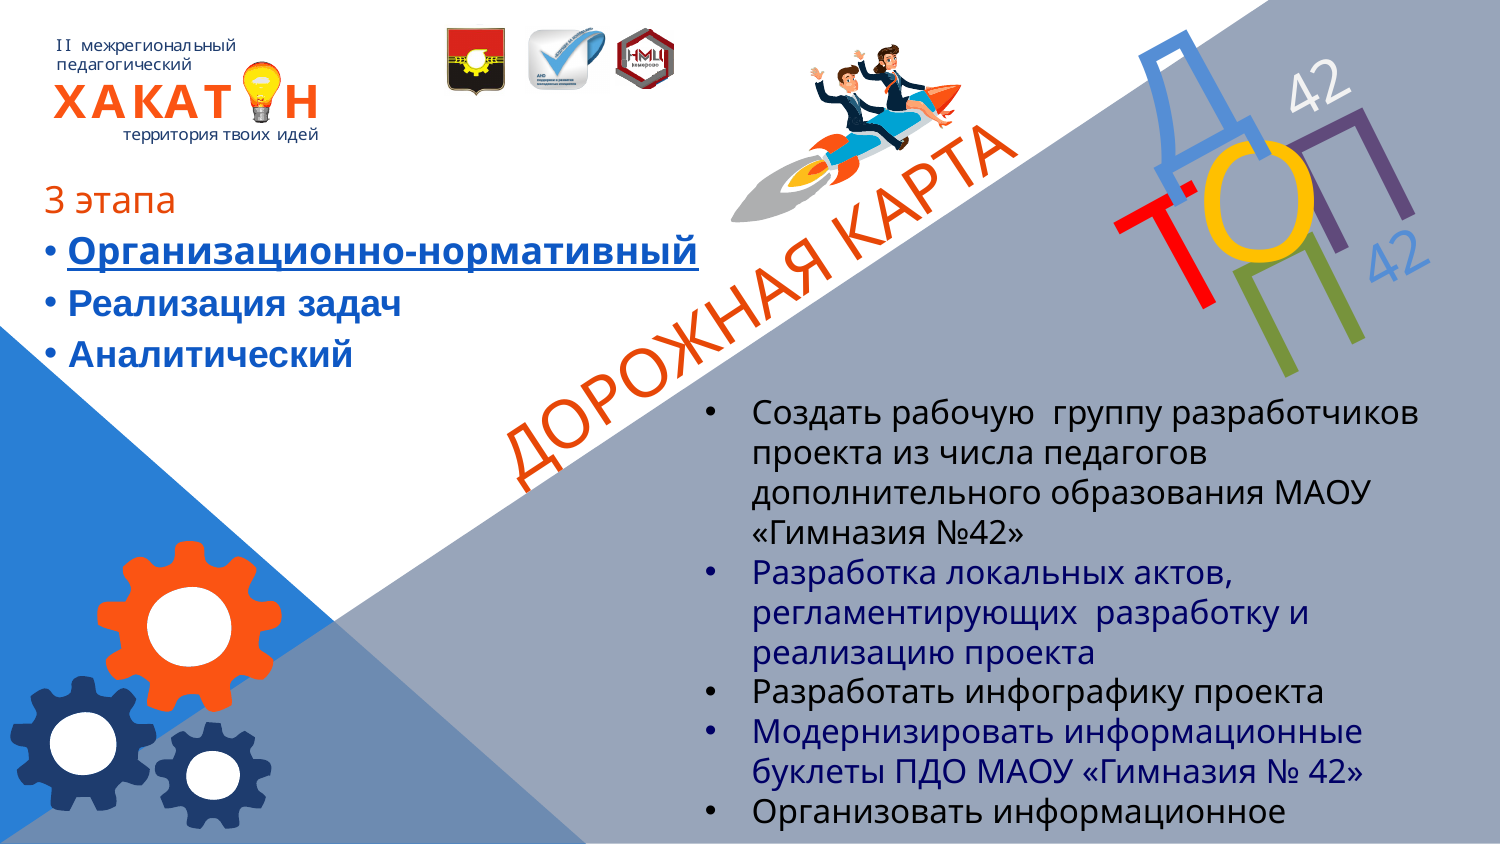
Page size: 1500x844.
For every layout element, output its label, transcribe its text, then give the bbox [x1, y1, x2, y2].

text_box 3 этапа Организационно-нормативный Реализация задач Аналитический [29, 168, 768, 383]
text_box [1104, 0, 1500, 401]
picture [689, 43, 963, 224]
text_box ДОРОЖНАЯ КАРТА [768, 13, 1099, 383]
picture [52, 38, 320, 147]
text_box ДОРОЖНАЯ КАРТА [319, 383, 690, 643]
picture [442, 23, 675, 98]
picture [6, 537, 285, 833]
text_box Создать рабочую группу разработчиков проекта из числа педагогов дополнительного образования МАОУ «Гимназия №42» Разработка локальных актов, регламентирующих разработку и реализацию проекта Разработать инфографику проекта Модернизировать информационные буклеты ПДО МАОУ «Гимназия № 42» Организовать информационное сопровождение реализации проекта [690, 383, 1497, 844]
